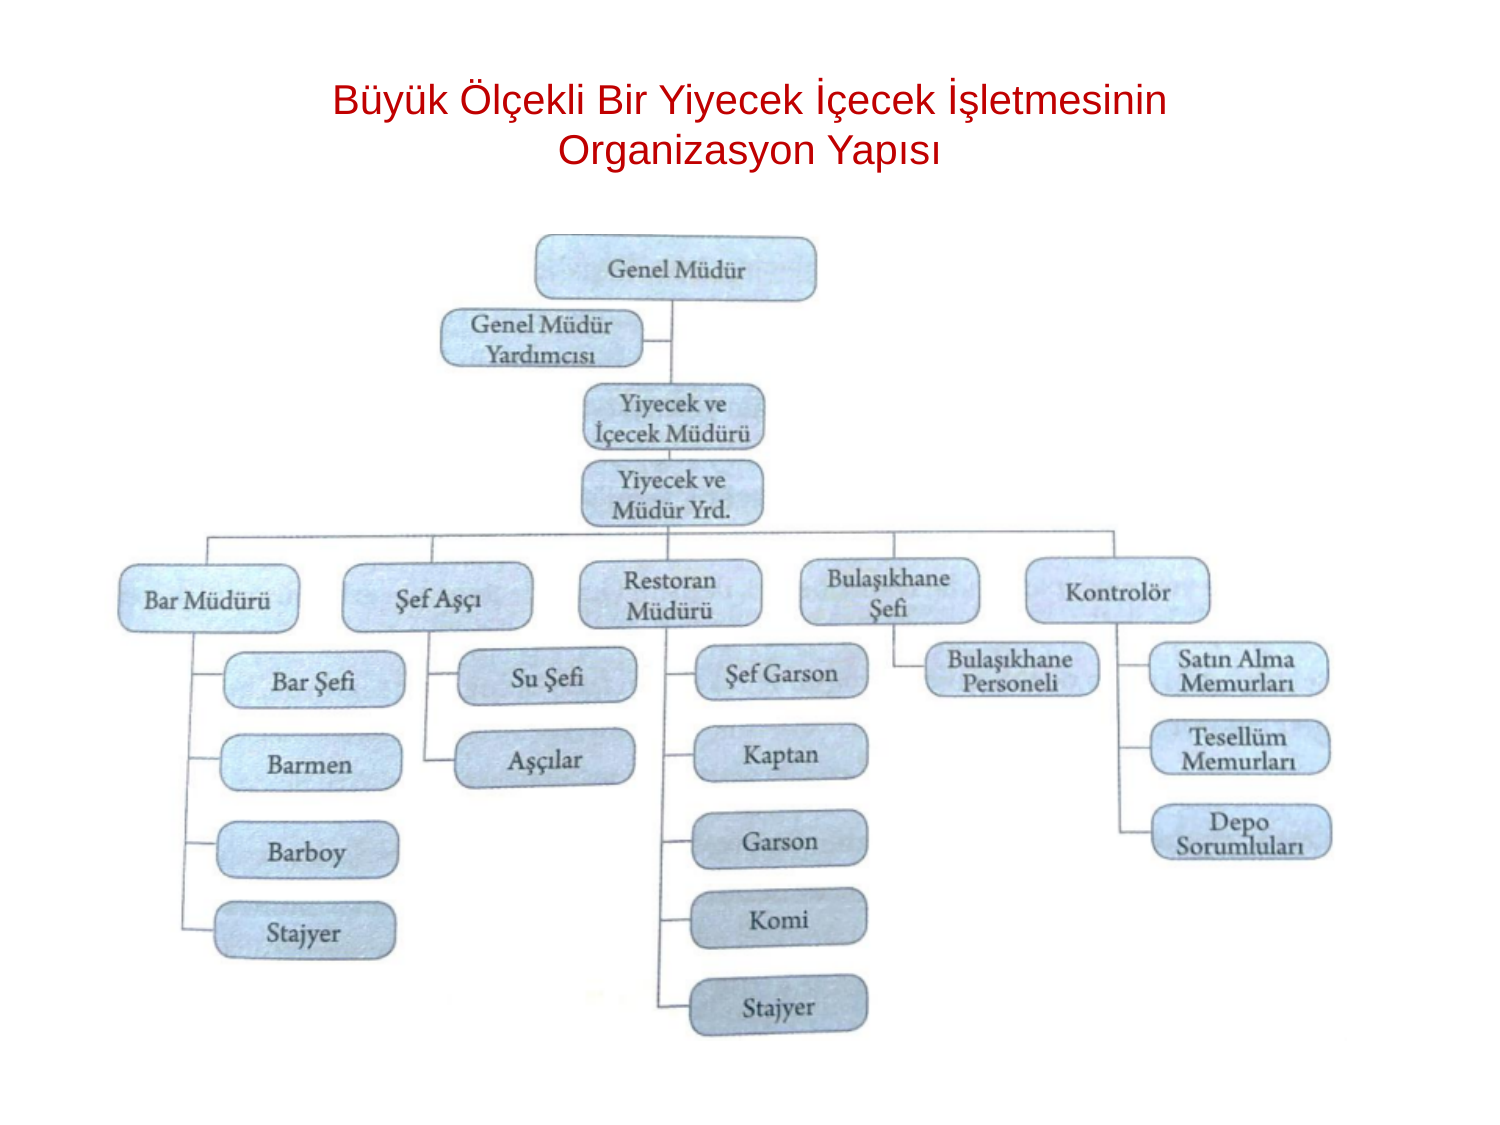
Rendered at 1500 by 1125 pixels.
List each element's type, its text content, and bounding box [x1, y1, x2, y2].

title Büyük Ölçekli Bir Yiyecek İçecek İşletmesinin Organizasyon Yapısı [74, 44, 1426, 201]
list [101, 234, 1411, 1041]
